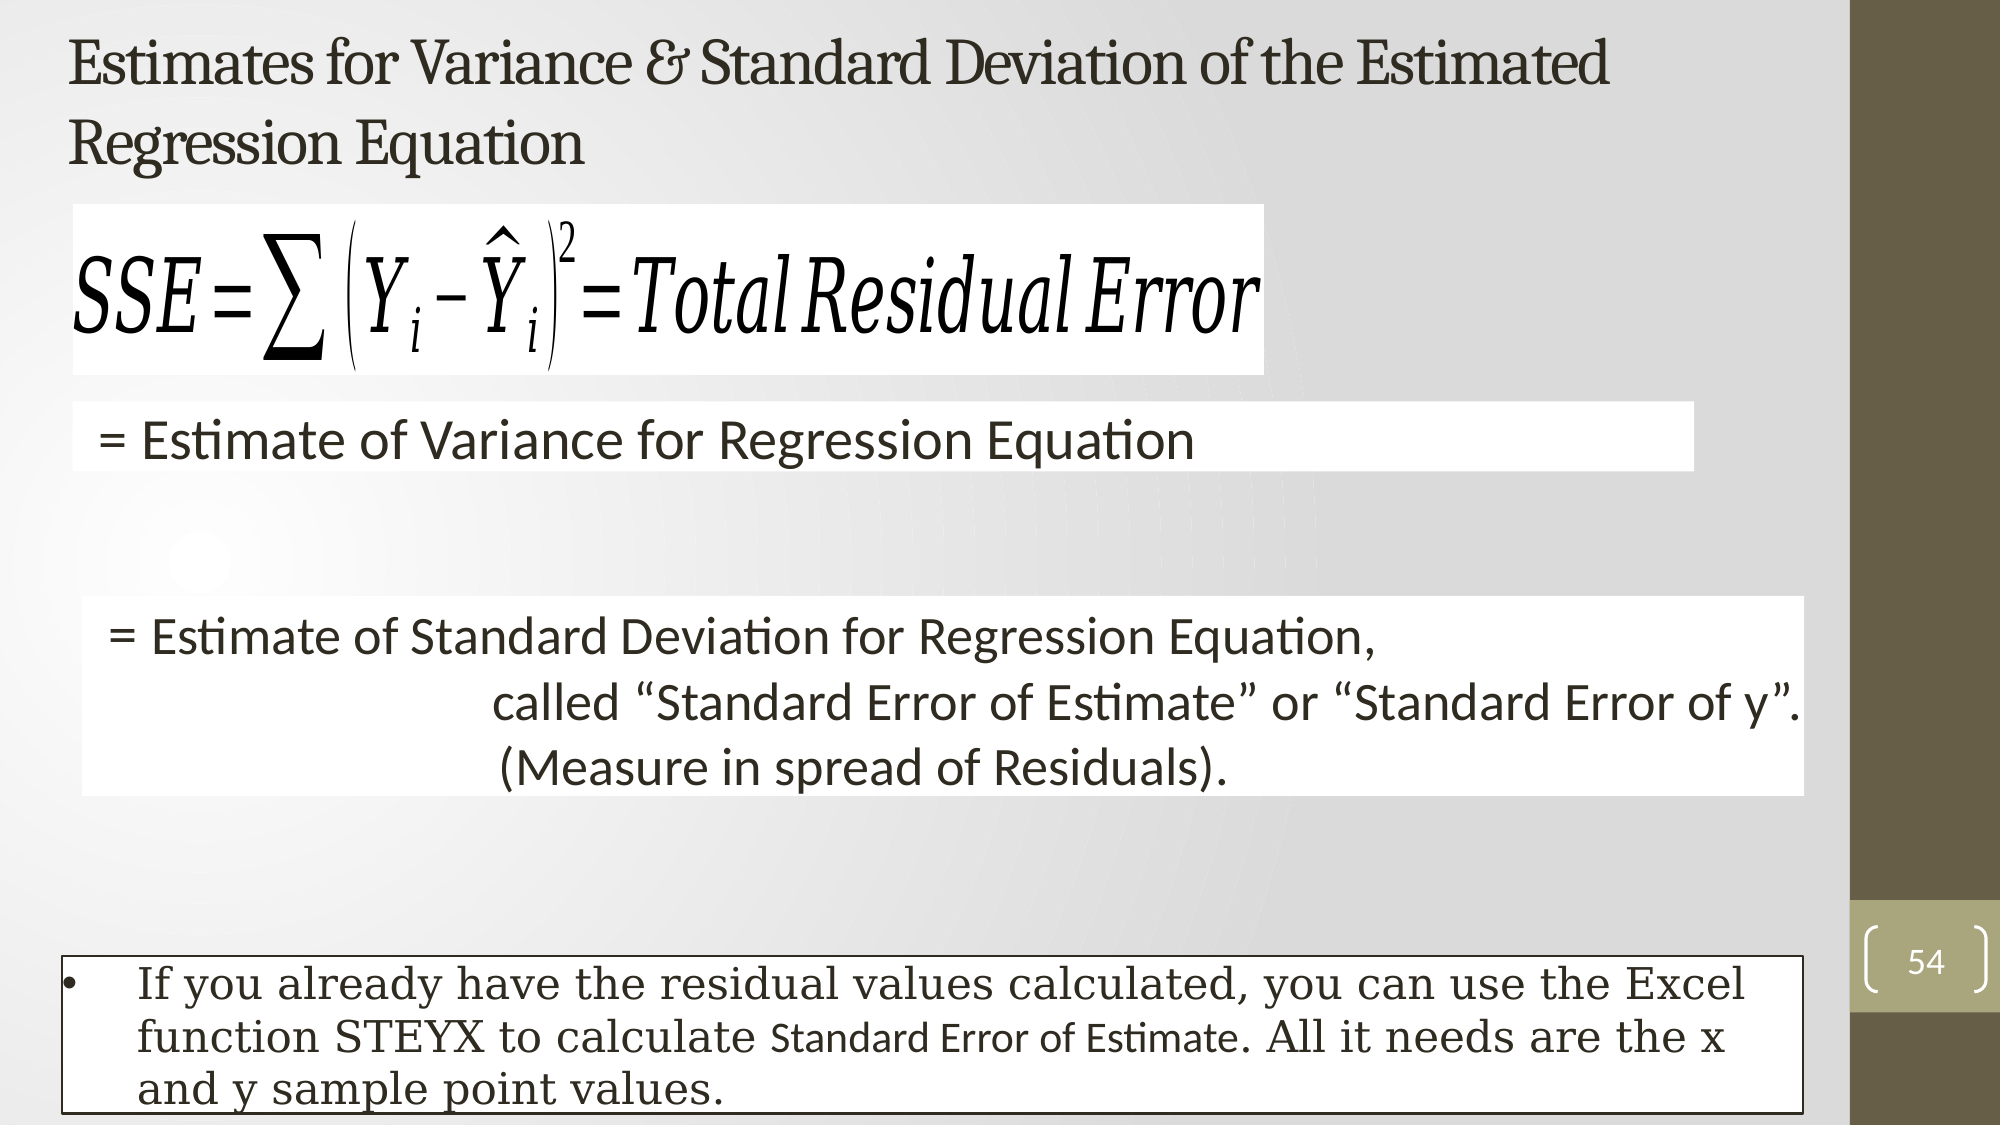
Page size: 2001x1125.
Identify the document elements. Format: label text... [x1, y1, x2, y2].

text_box If you already have the residual values calculated, you can use the Excel function STEYX to calculate Standard Error of Estimate. All it needs are the x and y sample point values. [61, 956, 1804, 1114]
title Estimates for Variance & Standard Deviation of the Estimated Regression Equation [52, 45, 1833, 152]
slide_number 54 [1864, 925, 1988, 994]
